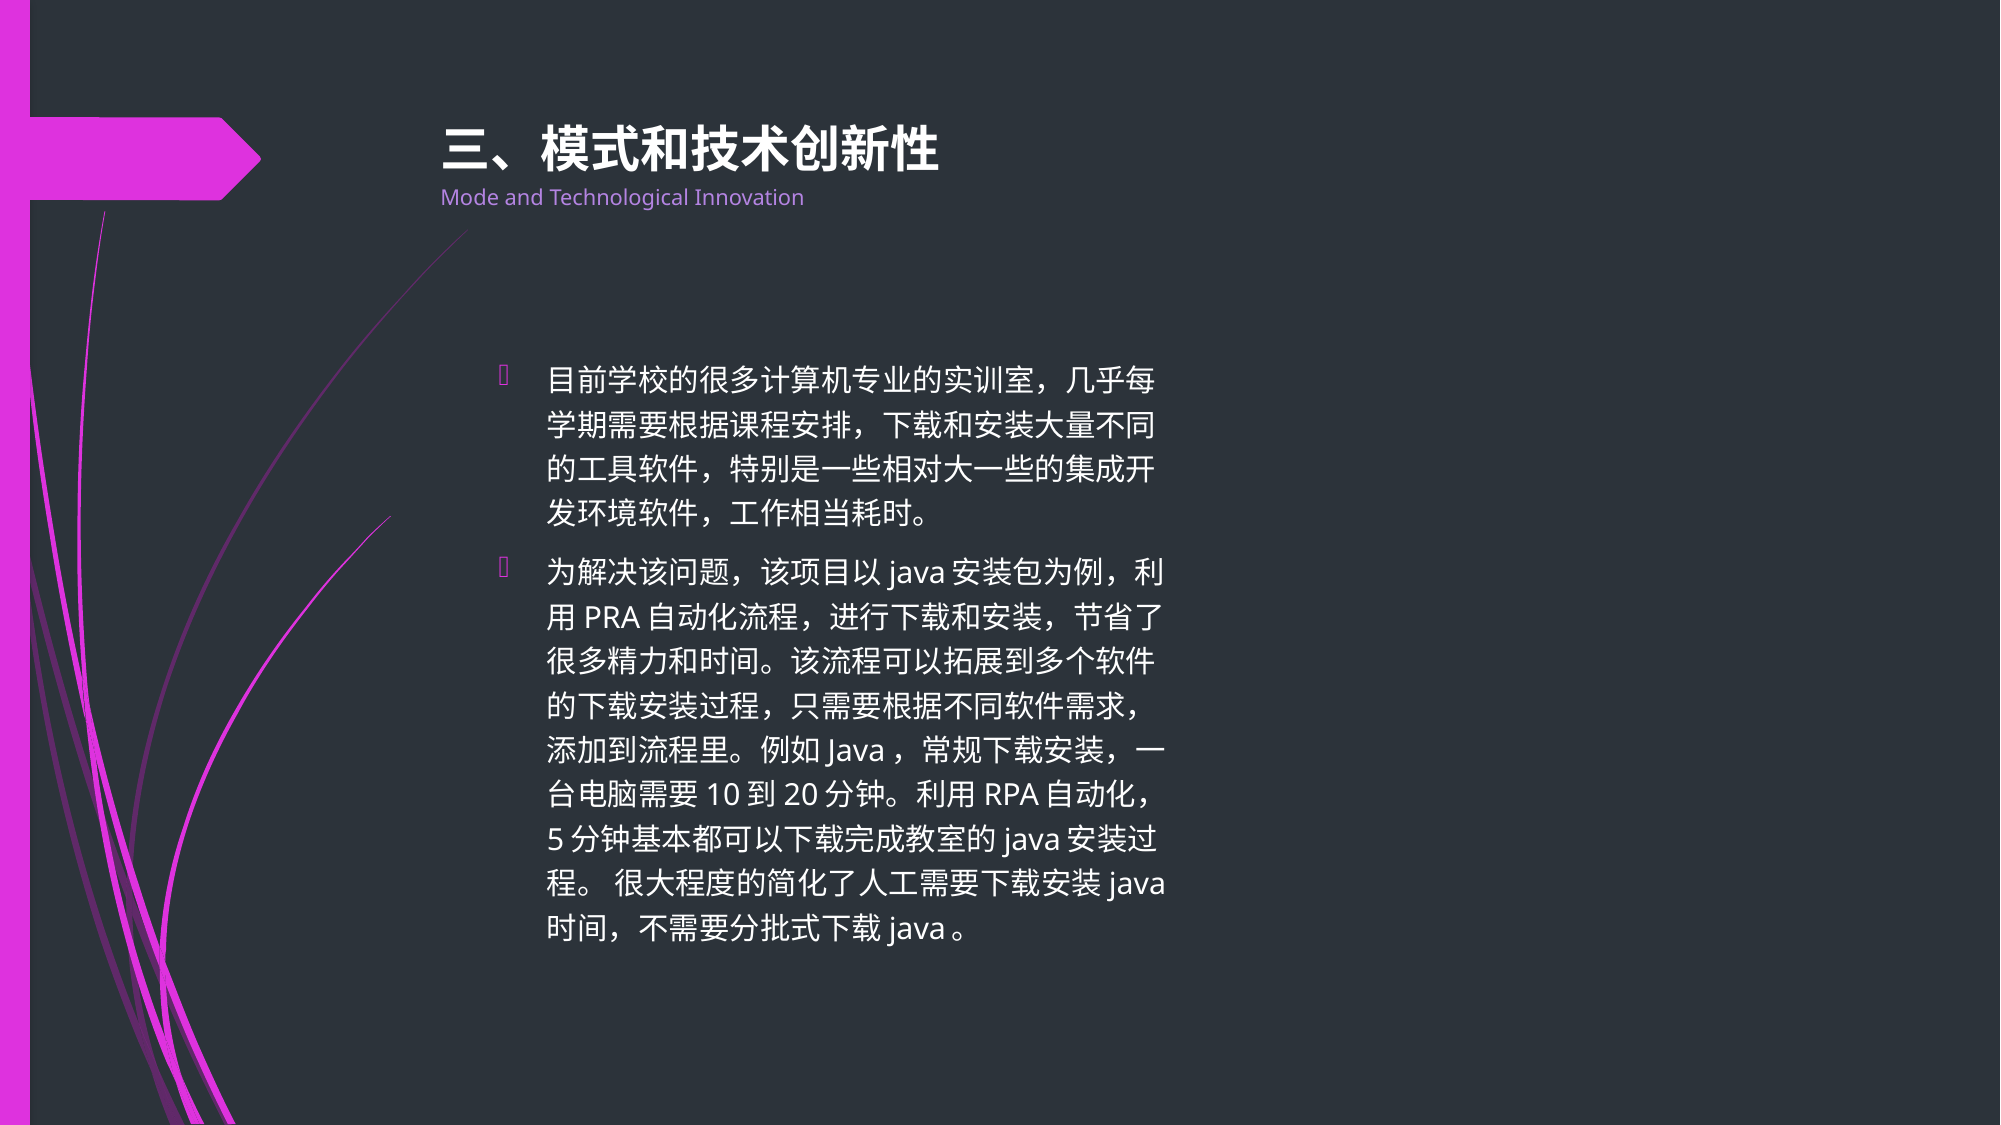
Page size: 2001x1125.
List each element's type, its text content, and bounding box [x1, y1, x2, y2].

list 目前学校的很多计算机专业的实训室，几乎每学期需要根据课程安排，下载和安装大量不同的工具软件，特别是一些相对大一些的集成开发环境软件，工作相当耗时。 为解决该问题，该项目以java安装包为例，利用PRA自动化流程，进行下载和安装，节省了很多精力和时间。该流程可以拓展到多个软件的下载安装过程，只需要根据不同软件需求，添加到流程里。例如Java，常规下载安装，一台电脑需要10到20分钟。利用RPA自动化，5分钟基本都可以下载完成教室的java安装过程。 很大程度的简化了人工需要下载安装java时间，不需要分批式下载java。 [483, 348, 1192, 969]
title 三、模式和技术创新性 Mode and Technological Innovation [425, 102, 1888, 313]
